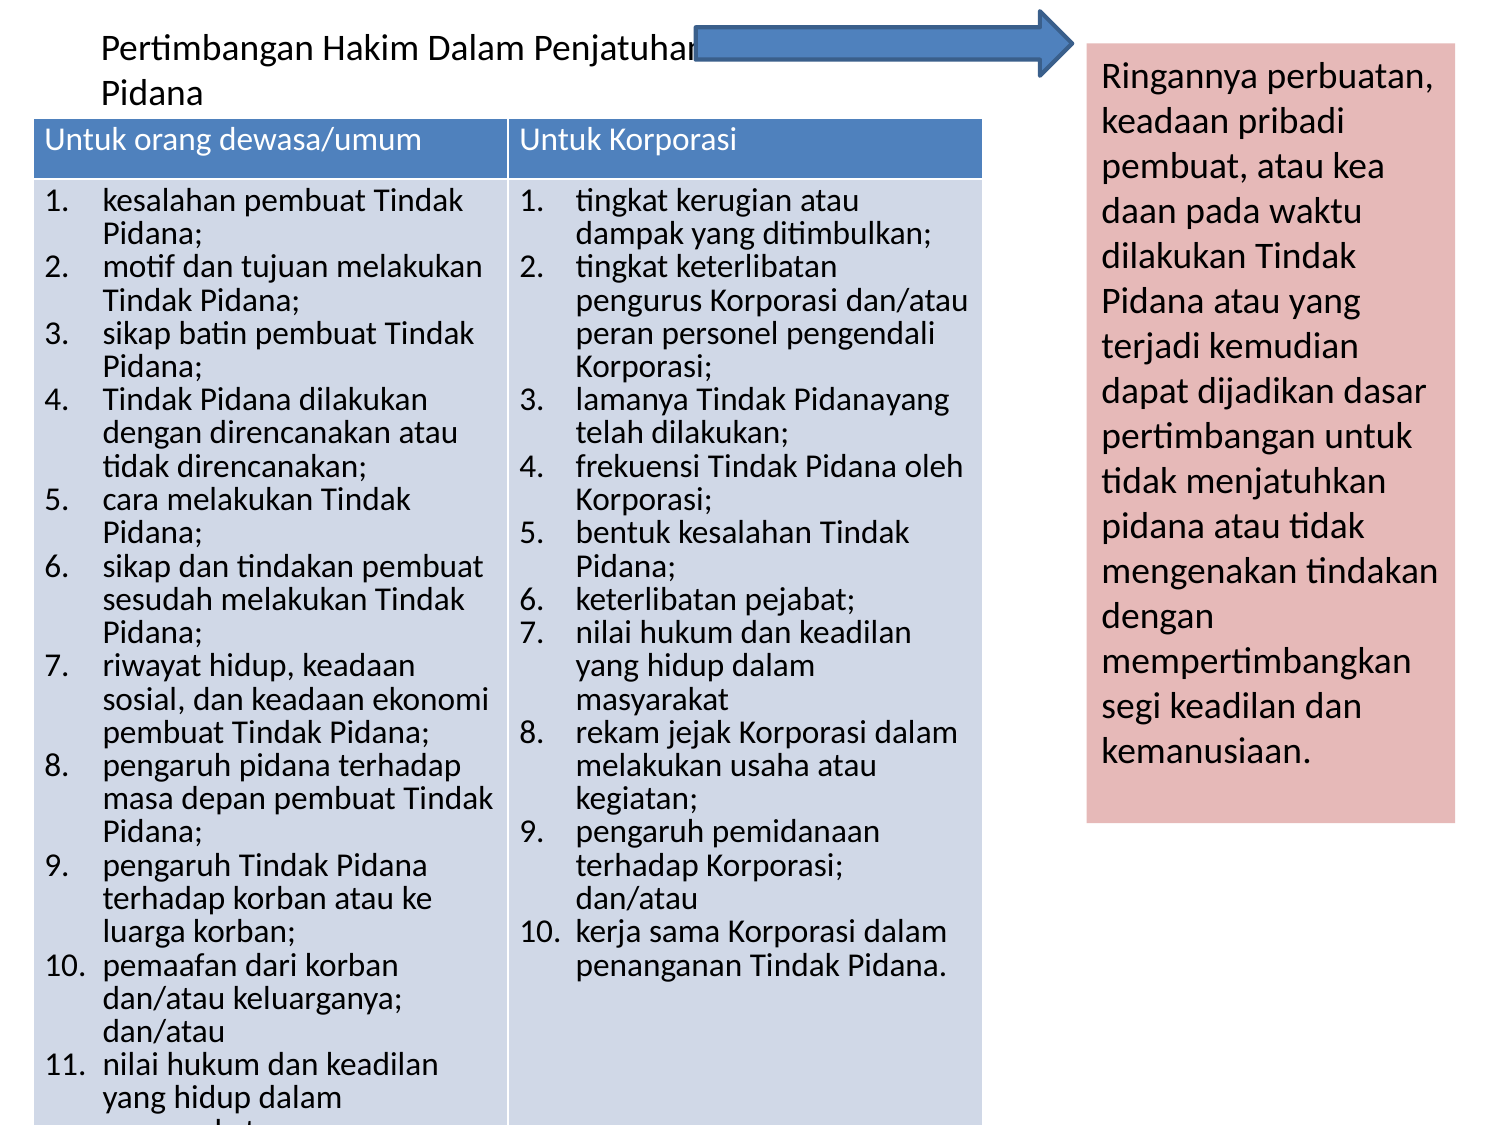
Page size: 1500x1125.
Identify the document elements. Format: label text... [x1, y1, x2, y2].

table_header Untuk orang dewasa/umum [34, 119, 507, 178]
text_box Pertimbangan Hakim Dalam Penjatuhan Pidana [86, 15, 742, 121]
table_cell kesalahan pembuat Tindak Pidana; motif dan tujuan melakukan Tindak Pidana; sikap batin pembuat Tindak Pidana; Tindak Pidana dilakukan dengan direncanakan atau tidak direncanakan; cara melakukan Tindak Pidana; sikap dan tindakan pembuat sesudah melakukan Tindak Pidana; riwayat hidup, keadaan sosial, dan keadaan ekonomi pembuat Tindak Pidana; pengaruh pidana terhadap masa depan pembuat Tindak Pidana; pengaruh Tindak Pidana terhadap korban atau ­ke­luarga korban; pemaafan dari korban dan/atau keluarganya; dan/atau nilai hukum dan keadilan yang hidup dalam masyarakat. [34, 180, 507, 1125]
table_cell tingkat kerugian atau dampak yang ditimbulkan; tingkat keterlibatan pengurus Korporasi dan/atau peran personel pengendali Korporasi; lamanya Tindak Pidanayang telah dilakukan; frekuensi Tindak Pidana oleh Korporasi; bentuk kesalahan Tindak Pidana; keterlibatan pejabat; nilai hukum dan keadilan yang hidup dalam masyarakat rekam jejak Korporasi dalam melakukan usaha atau kegiatan; pengaruh pemidanaan terhadap Korporasi; dan/atau kerja sama Korporasi dalam penanganan Tindak Pidana. [509, 180, 982, 1125]
table_header Untuk Korporasi [509, 119, 982, 178]
text_box [693, 9, 1075, 78]
text_box Ringannya perbuatan, keadaan pribadi pembuat, atau kea­daan pada waktu dilakukan Tindak Pidana atau yang terjadi kemudian dapat dijadikan dasar pertimbangan untuk tidak menjatuhkan pidana atau tidak mengenakan tindakan dengan mempertimbangkan segi keadilan dan kemanusiaan. [1086, 43, 1456, 824]
